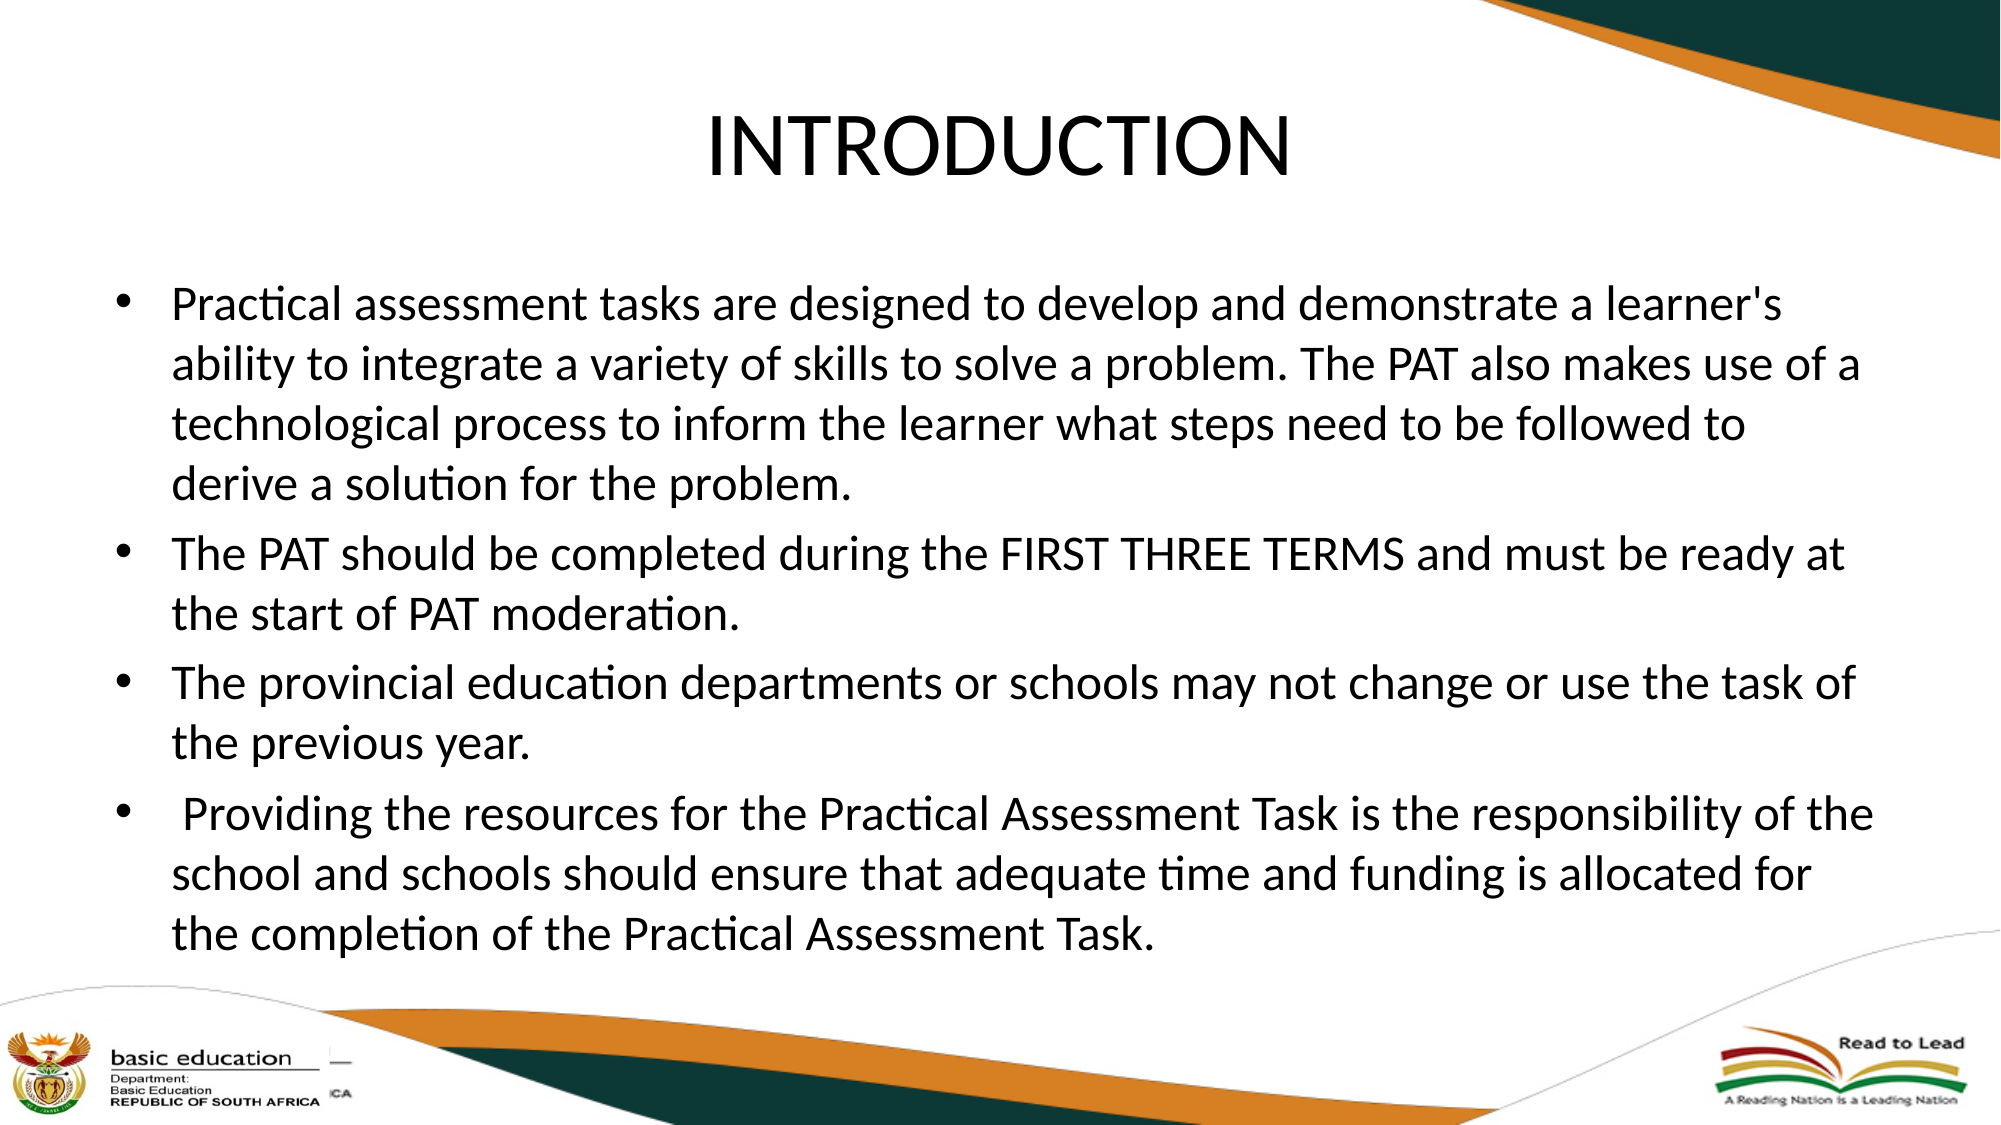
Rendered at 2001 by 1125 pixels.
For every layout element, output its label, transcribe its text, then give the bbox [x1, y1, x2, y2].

picture [0, 0, 2001, 1125]
title INTRODUCTION [99, 45, 1900, 233]
list Practical assessment tasks are designed to develop and demonstrate a learner's ability to integrate a variety of skills to solve a problem. The PAT also makes use of a technological process to inform the learner what steps need to be followed to derive a solution for the problem. The PAT should be completed during the FIRST THREE TERMS and must be ready at the start of PAT moderation. The provincial education departments or schools may not change or use the task of the previous year. Providing the resources for the Practical Assessment Task is the responsibility of the school and schools should ensure that adequate time and funding is allocated for the completion of the Practical Assessment Task. [99, 262, 1900, 1005]
